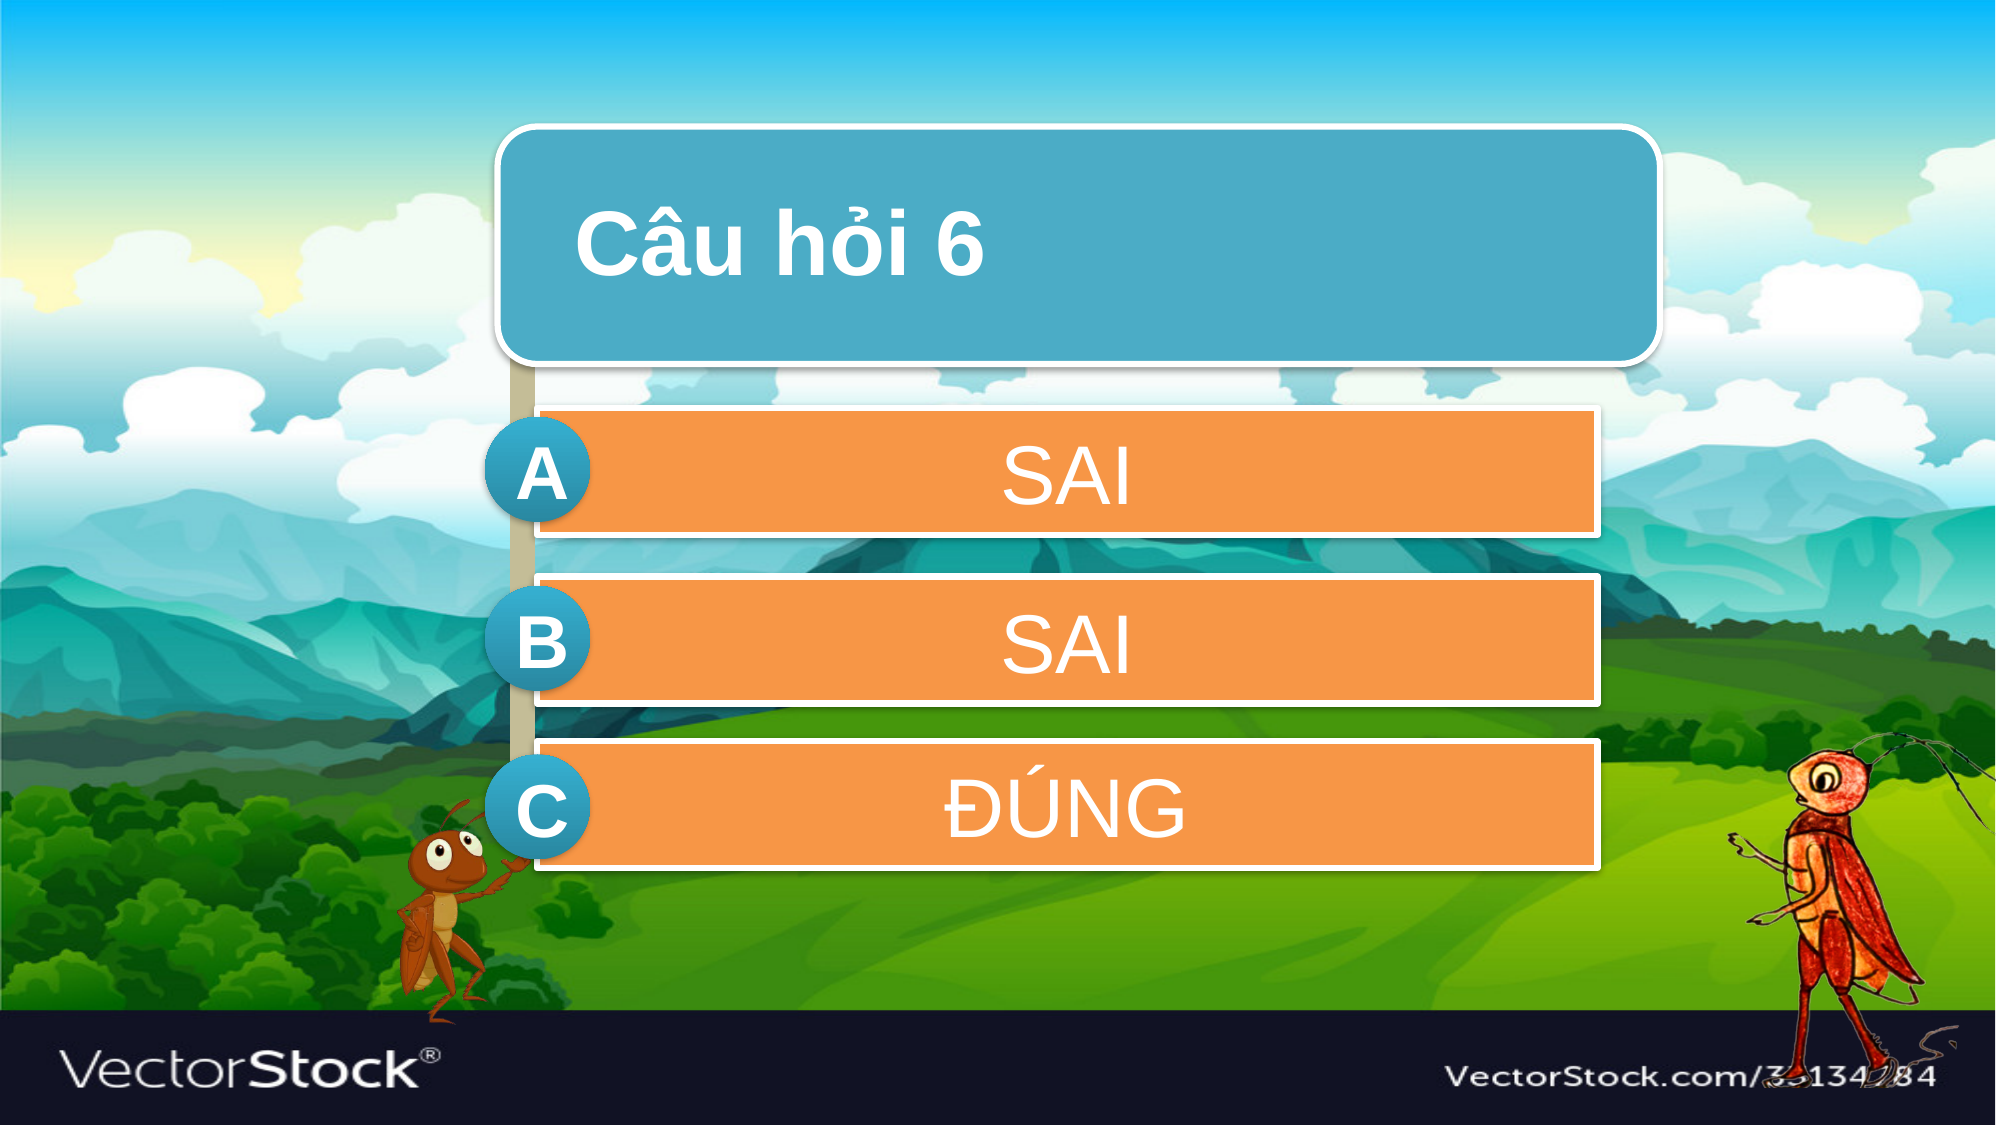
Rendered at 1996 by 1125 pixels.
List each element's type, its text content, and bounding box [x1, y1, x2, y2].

text_box [508, 692, 537, 760]
text_box A [484, 416, 590, 522]
picture [0, 0, 1996, 1125]
text_box ĐÚNG [534, 738, 1601, 871]
text_box [508, 367, 537, 423]
text_box [494, 123, 1664, 368]
text_box [508, 523, 537, 592]
text_box Câu hỏi 6 [559, 176, 1598, 302]
text_box SAI [534, 405, 1601, 538]
text_box SAI [534, 573, 1601, 707]
text_box B [484, 586, 590, 692]
text_box C [485, 754, 590, 860]
